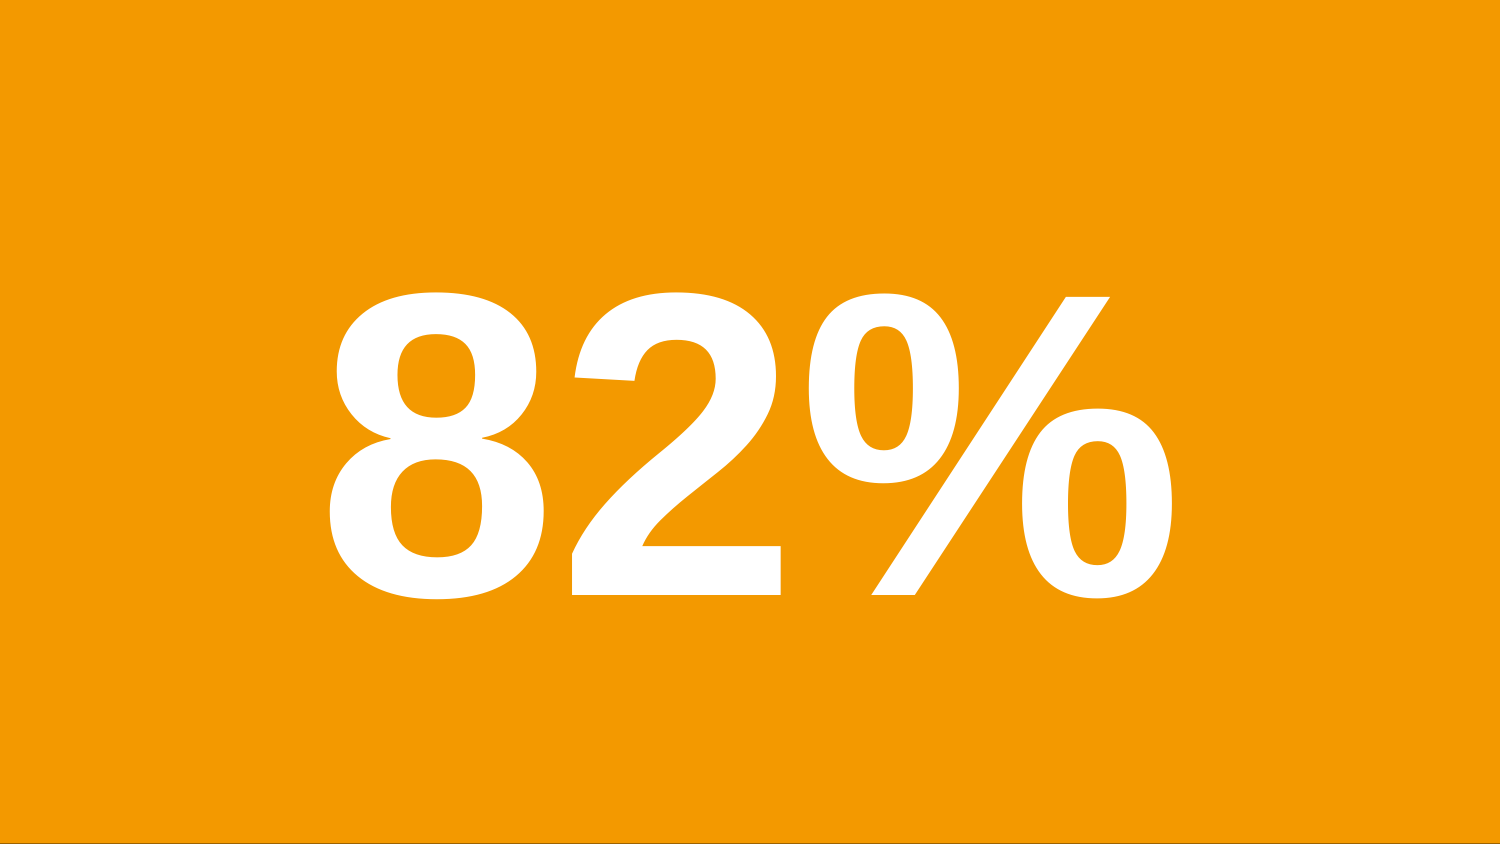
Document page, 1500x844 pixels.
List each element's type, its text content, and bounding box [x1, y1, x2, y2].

list 82% [58, 167, 1442, 677]
